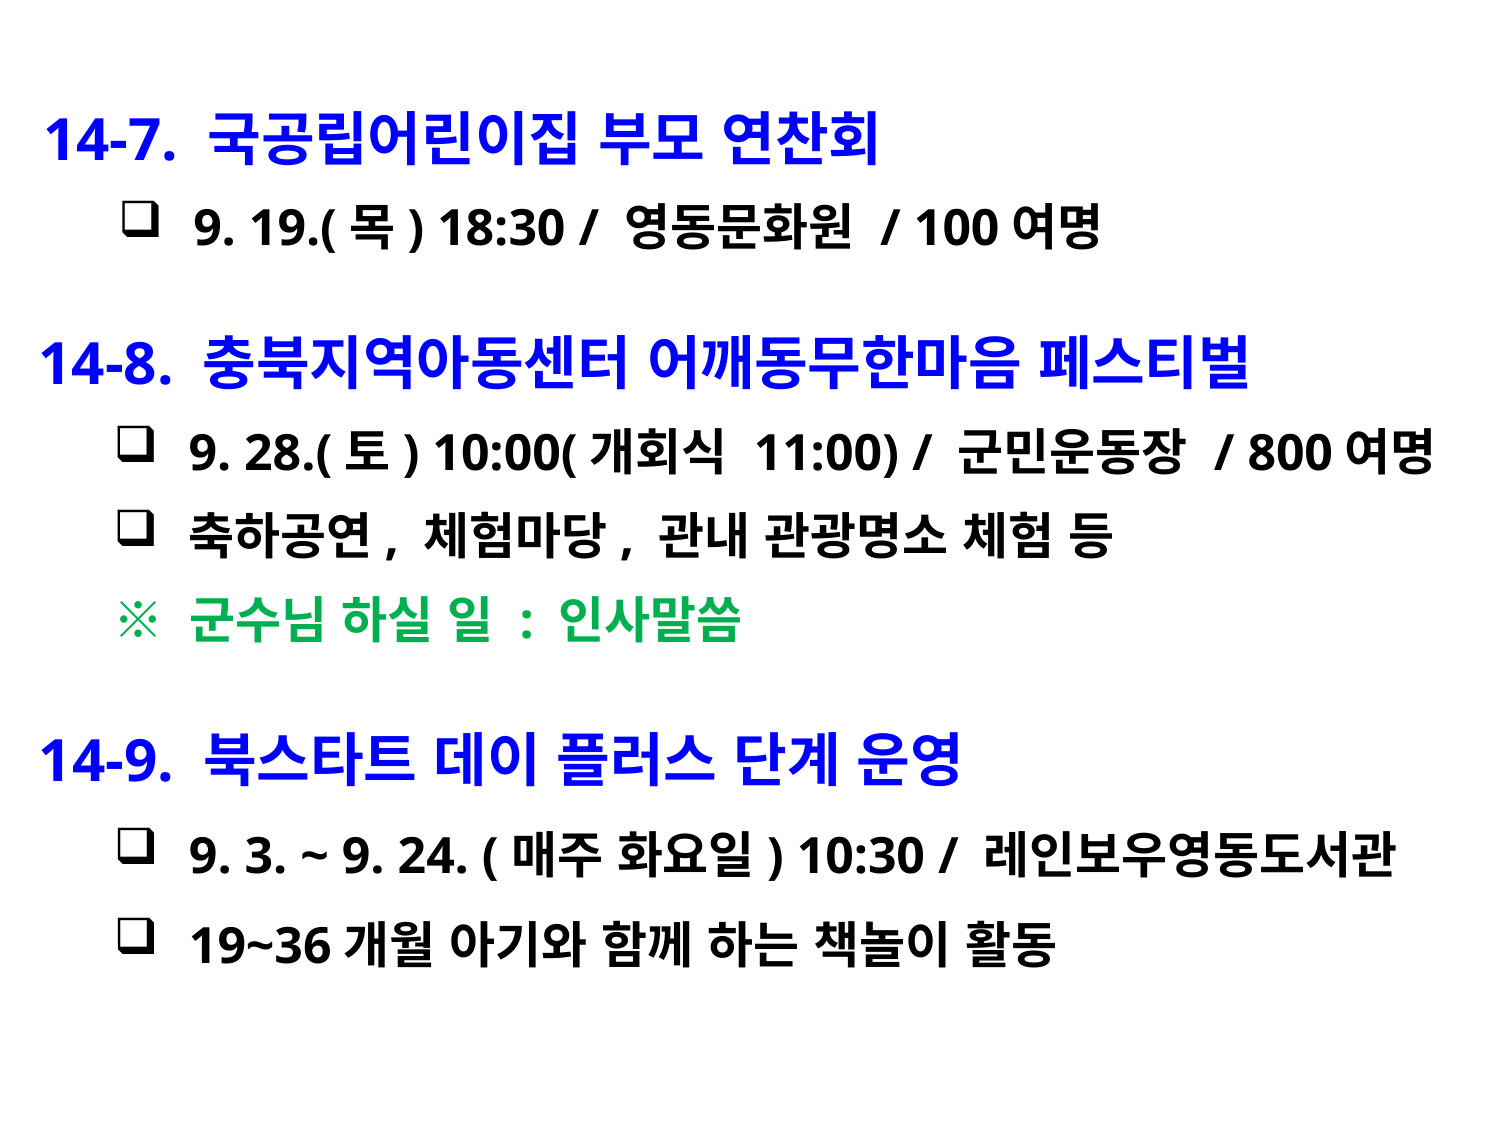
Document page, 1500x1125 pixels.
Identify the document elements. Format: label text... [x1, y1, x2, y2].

text_box 14-9. 북스타트 데이 플러스 단계 운영 9. 3. ~ 9. 24. (매주 화요일) 10:30 / 레인보우영동도서관 19~36개월 아기와 함께 하는 책놀이 활동 [23, 680, 1500, 1003]
text_box 14-7. 국공립어린이집 부모 연찬회 9. 19.(목) 18:30 / 영동문화원 / 100여명 [28, 66, 1500, 290]
text_box 14-8. 충북지역아동센터 어깨동무한마음 페스티벌 9. 28.(토) 10:00(개회식 11:00) / 군민운동장 / 800여명 축하공연, 체험마당, 관내 관광명소 체험 등 ※ 군수님 하실 일 : 인사말씀 [23, 290, 1500, 582]
